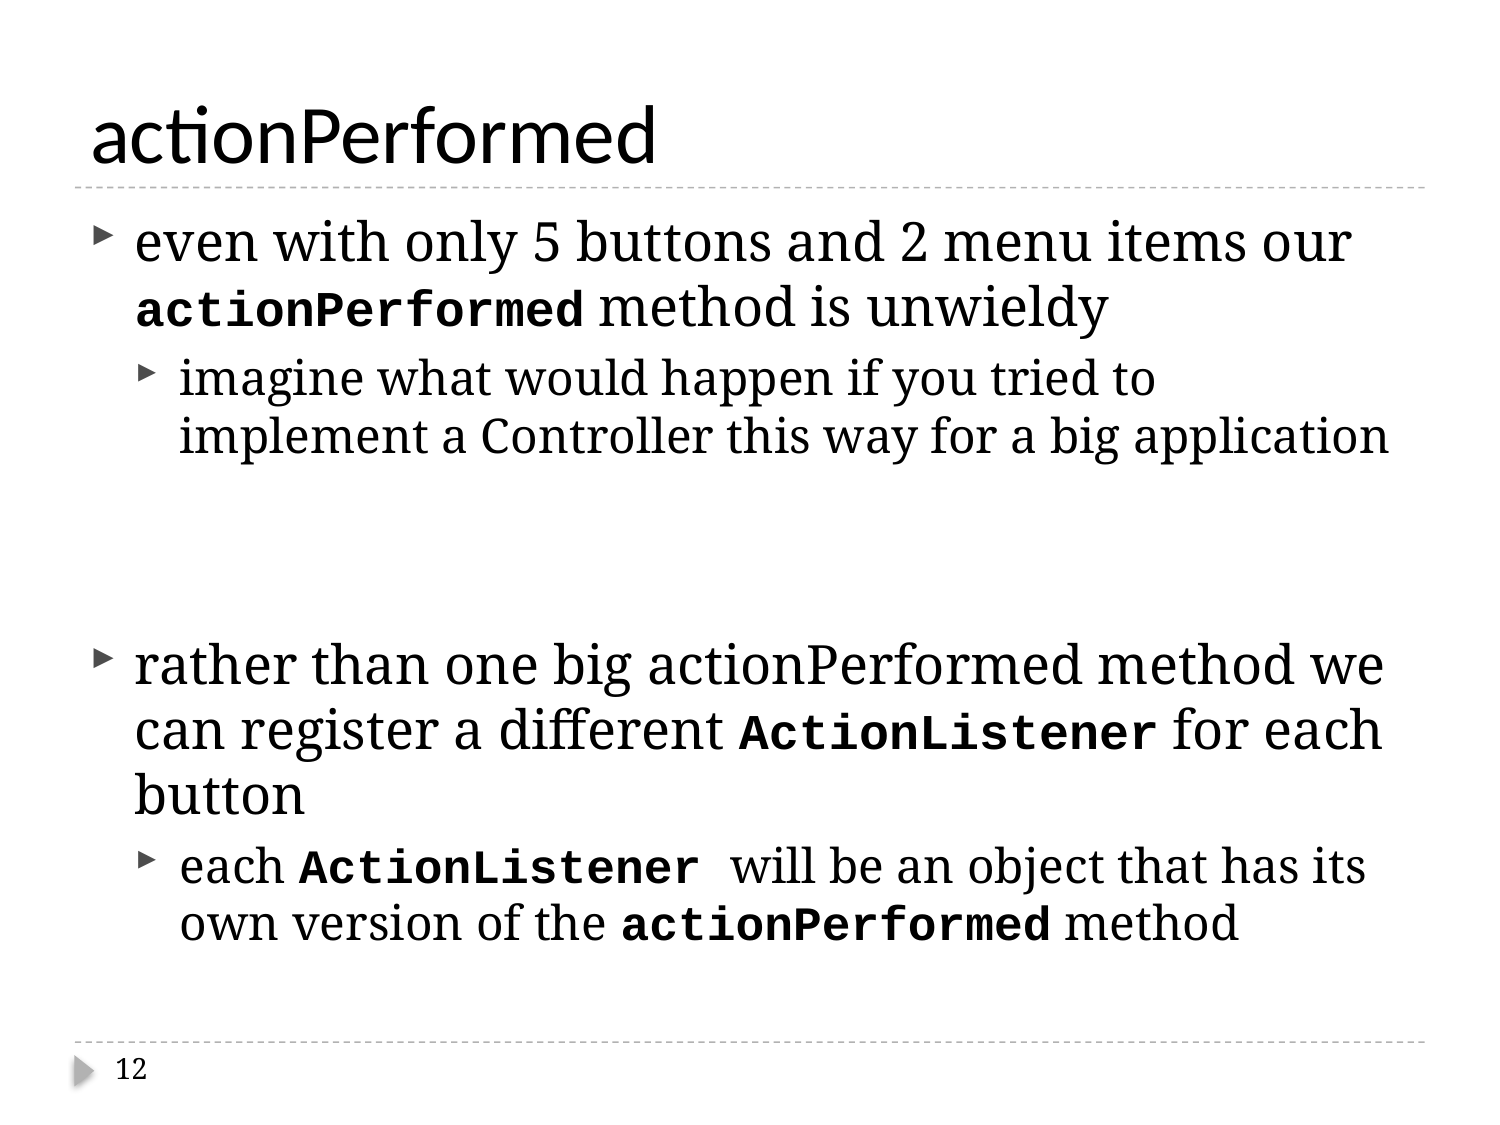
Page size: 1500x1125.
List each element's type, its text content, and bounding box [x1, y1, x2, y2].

list even with only 5 buttons and 2 menu items our actionPerformed method is unwieldy imagine what would happen if you tried to implement a Controller this way for a big application rather than one big actionPerformed method we can register a different ActionListener for each button each ActionListener will be an object that has its own version of the actionPerformed method [74, 199, 1426, 1011]
title actionPerformed [74, 24, 1426, 188]
slide_number 12 [100, 1042, 426, 1103]
